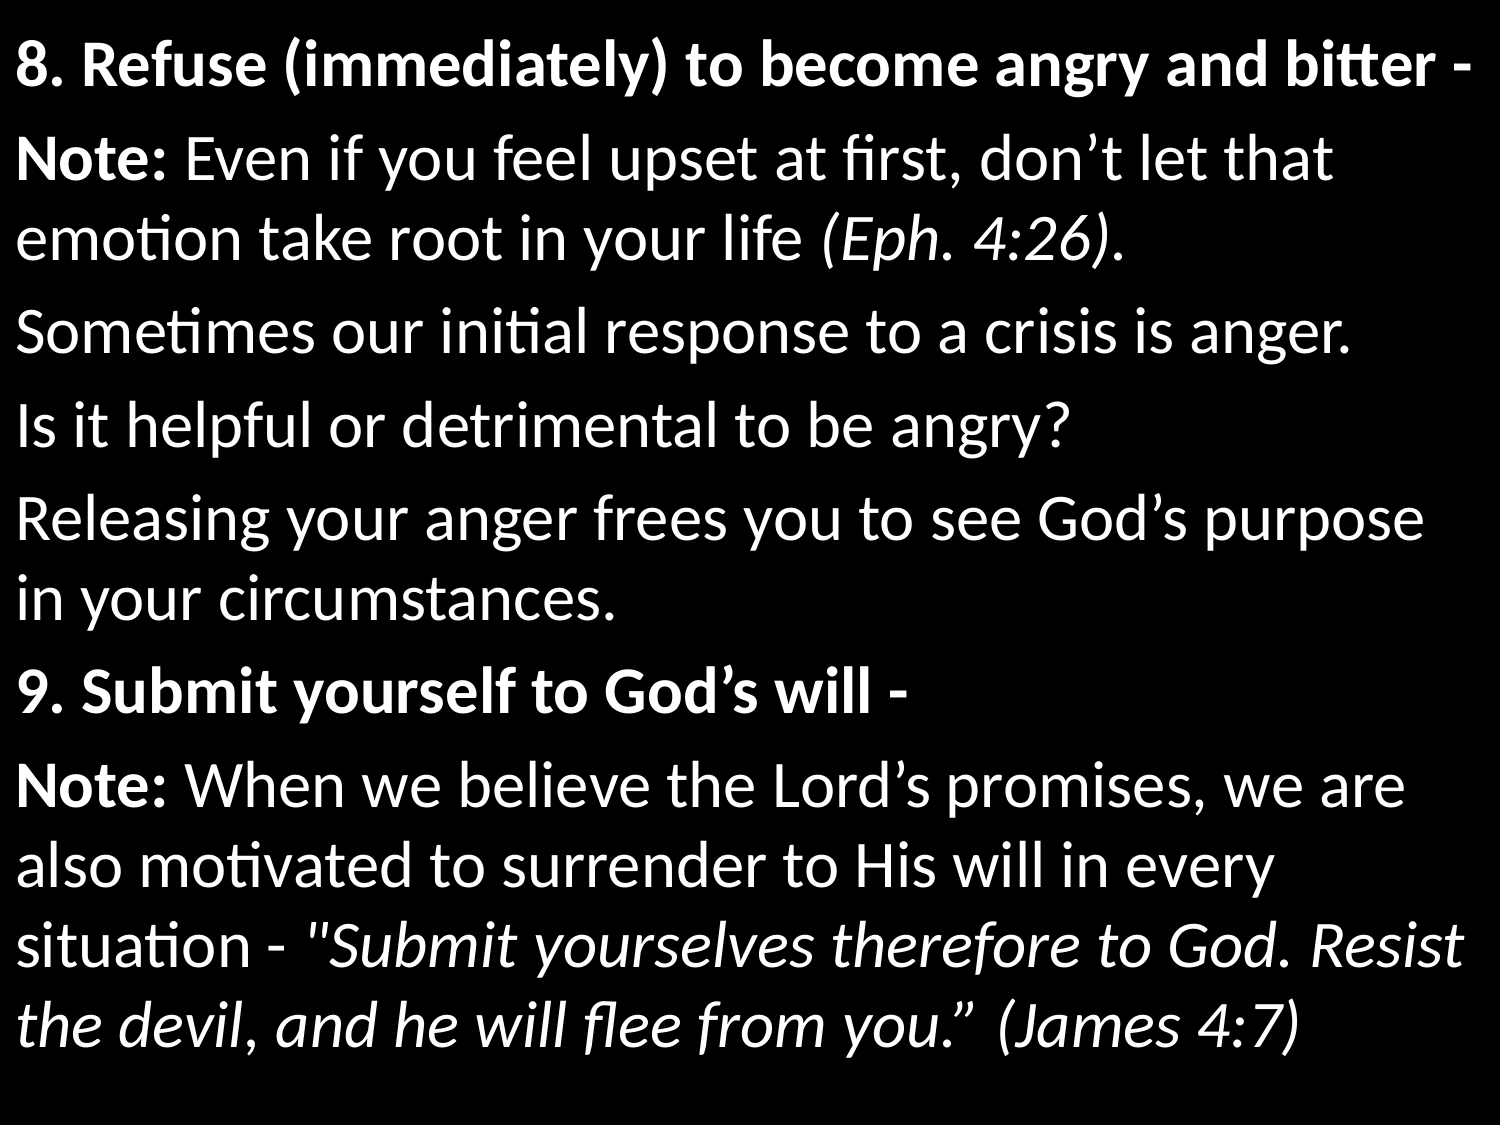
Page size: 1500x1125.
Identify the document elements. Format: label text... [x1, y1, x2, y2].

list 8. Refuse (immediately) to become angry and bitter - Note: Even if you feel upset at first, don’t let that emotion take root in your life (Eph. 4:26). Sometimes our initial response to a crisis is anger. Is it helpful or detrimental to be angry? Releasing your anger frees you to see God’s purpose in your circumstances. 9. Submit yourself to God’s will - Note: When we believe the Lord’s promises, we are also motivated to surrender to His will in every situation - "Submit yourselves therefore to God. Resist the devil, and he will flee from you.” (James 4:7) [0, 12, 1500, 1125]
